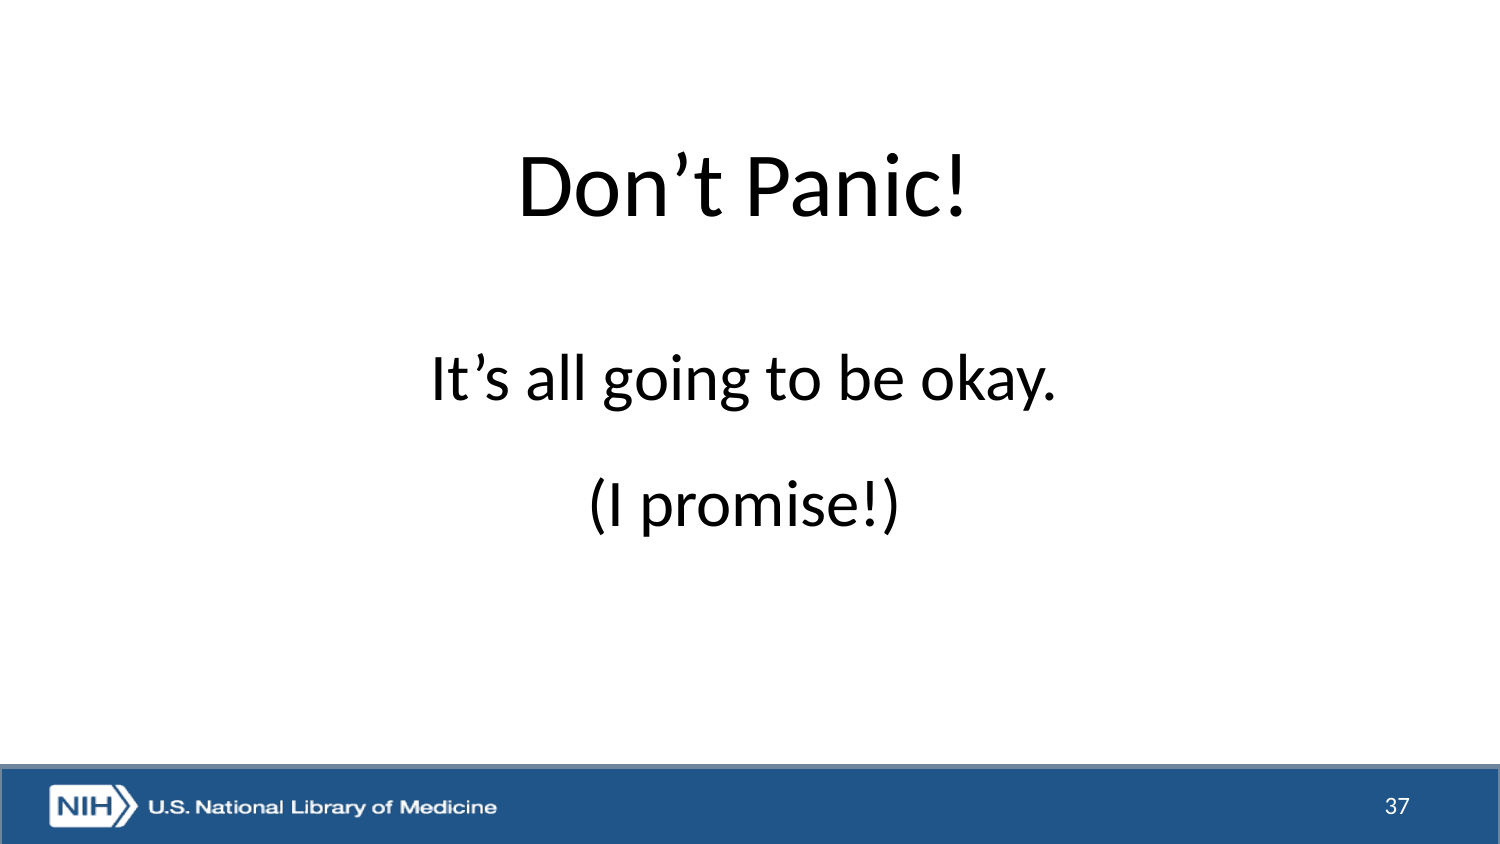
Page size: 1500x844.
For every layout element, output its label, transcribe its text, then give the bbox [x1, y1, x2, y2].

slide_number 37 [1074, 782, 1425, 827]
title Don’t Panic! [69, 109, 1420, 233]
picture [12, 766, 504, 844]
list It’s all going to be okay. (I promise!) [69, 233, 1420, 791]
